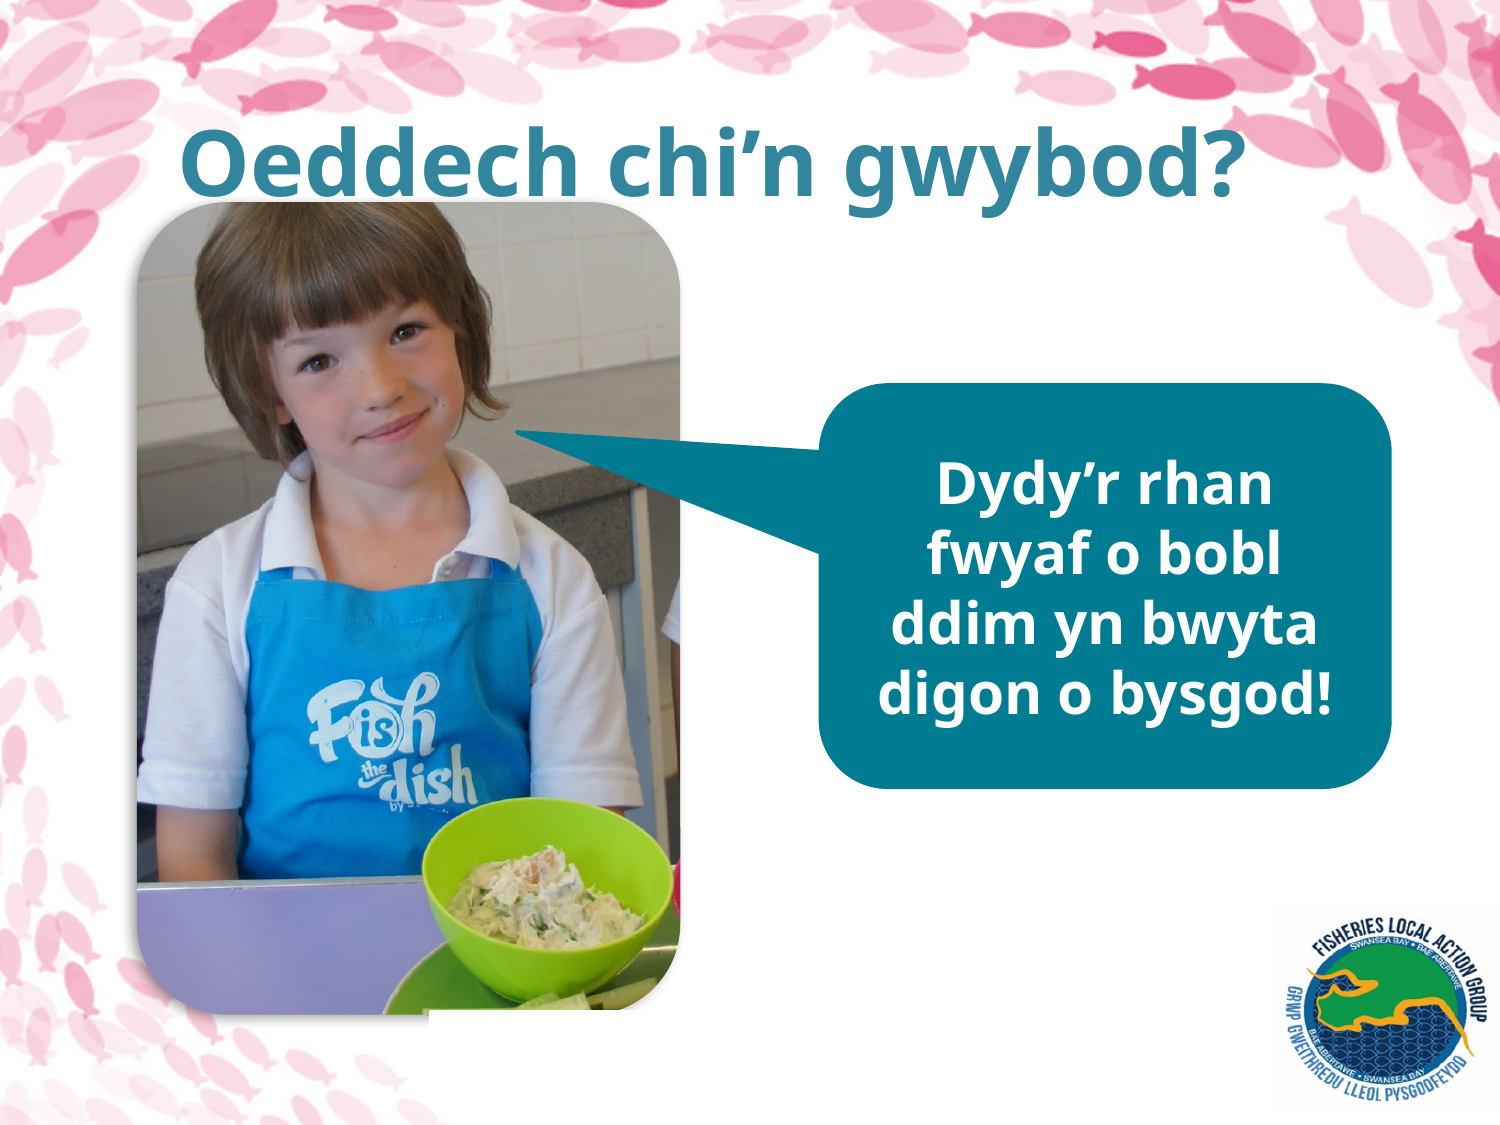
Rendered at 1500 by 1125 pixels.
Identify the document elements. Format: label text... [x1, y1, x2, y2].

text_box Oeddech chi’n gwybod? [75, 83, 1351, 237]
picture [0, 0, 1500, 1125]
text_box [430, 904, 1500, 1113]
text_box Dydy’r rhan fwyaf o bobl ddim yn bwyta digon o bysgod! [685, 383, 1392, 790]
